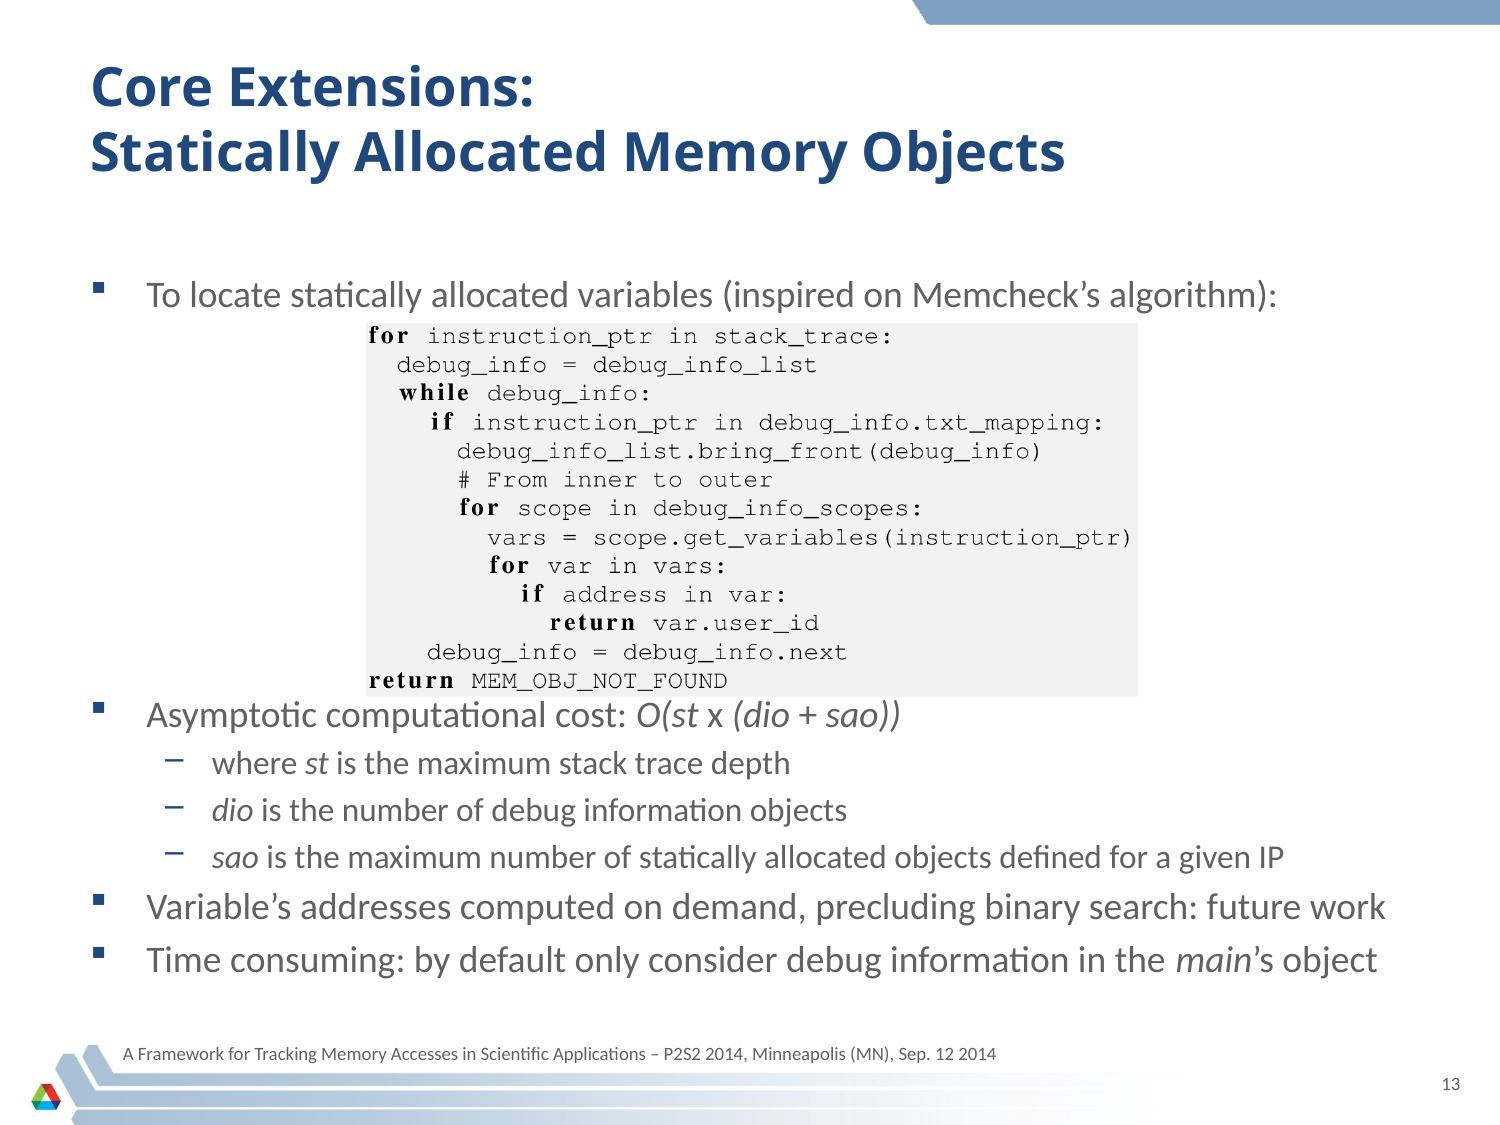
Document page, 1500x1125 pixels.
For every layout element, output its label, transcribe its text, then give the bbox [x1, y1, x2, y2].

title Core Extensions: Statically Allocated Memory Objects [74, 44, 1426, 233]
picture [362, 322, 1138, 701]
slide_number 13 [1412, 1064, 1476, 1125]
picture [0, 0, 1500, 26]
picture [0, 1037, 1500, 1125]
list To locate statically allocated variables (inspired on Memcheck’s algorithm): Asymptotic computational cost: O(st x (dio + sao)) where st is the maximum stack trace depth dio is the number of debug information objects sao is the maximum number of statically allocated objects defined for a given IP Variable’s addresses computed on demand, precluding binary search: future work Time consuming: by default only consider debug information in the main’s object [74, 262, 1426, 1006]
footer A Framework for Tracking Memory Accesses in Scientific Applications – P2S2 2014, Minneapolis (MN), Sep. 12 2014 [107, 1034, 1083, 1073]
